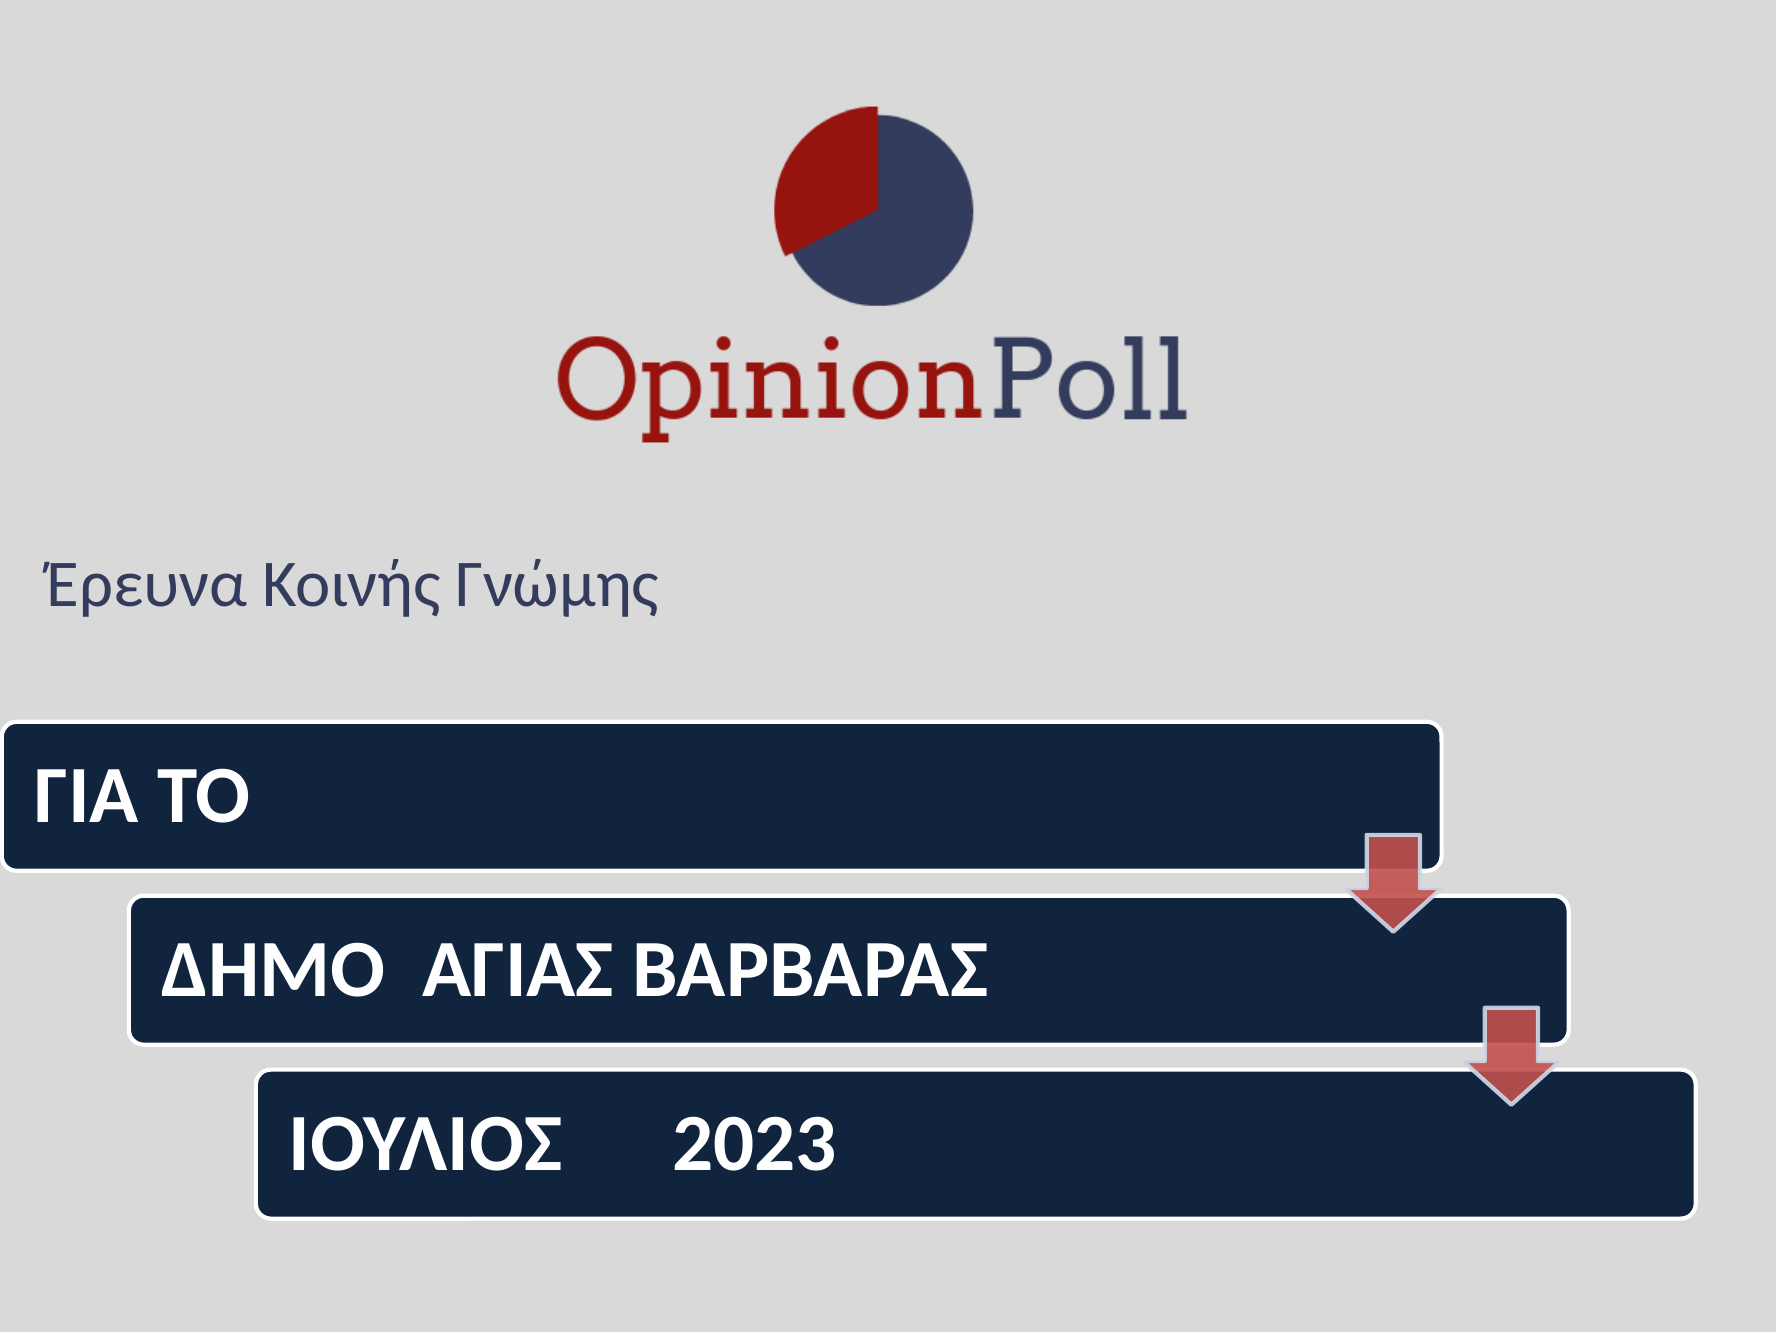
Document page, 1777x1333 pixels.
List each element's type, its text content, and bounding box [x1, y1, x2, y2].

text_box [1, 721, 1697, 1219]
subtitle Έρευνα Κοινής Γνώμης [29, 530, 753, 630]
picture [467, 40, 1341, 496]
